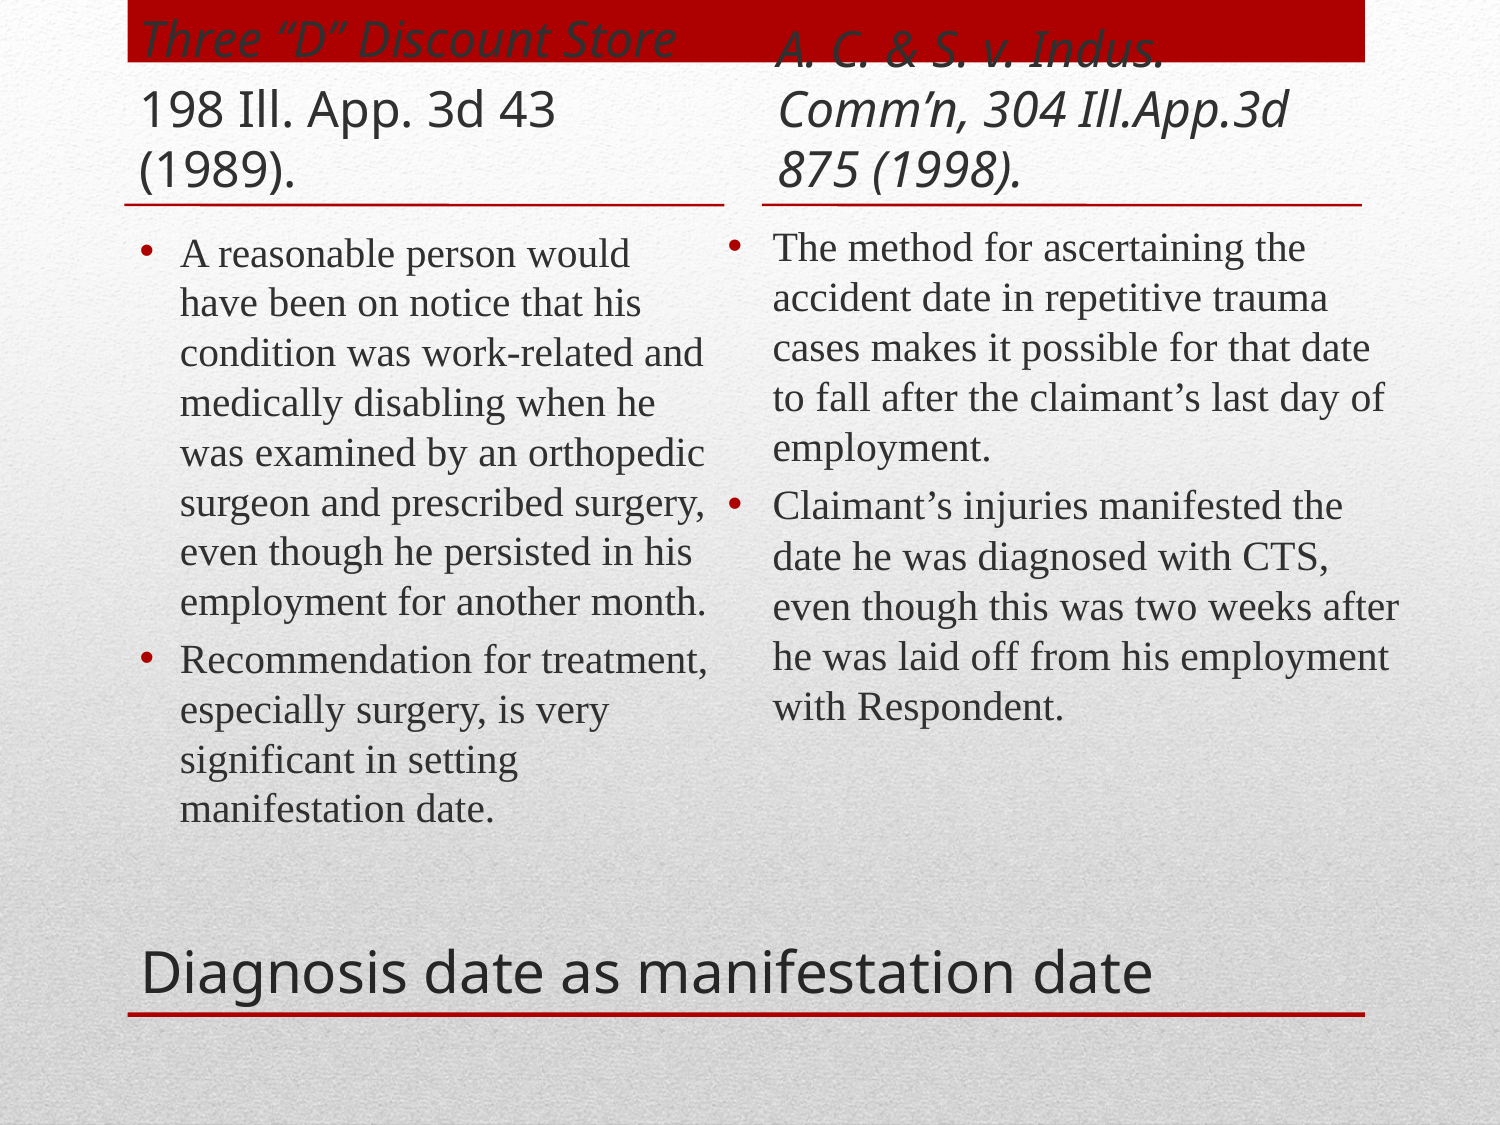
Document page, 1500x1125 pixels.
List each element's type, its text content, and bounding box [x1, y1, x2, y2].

list Three “D” Discount Store 198 Ill. App. 3d 43 (1989). [124, 99, 725, 205]
title Diagnosis date as manifestation date [125, 913, 1238, 1013]
list A. C. & S. v. Indus. Comm’n, 304 Ill.App.3d 875 (1998). [761, 99, 1362, 205]
list A reasonable person would have been on notice that his condition was work-related and medically disabling when he was examined by an orthopedic surgeon and prescribed surgery, even though he persisted in his employment for another month. Recommendation for treatment, especially surgery, is very significant in setting manifestation date. [124, 218, 712, 913]
list The method for ascertaining the accident date in repetitive trauma cases makes it possible for that date to fall after the claimant’s last day of employment. Claimant’s injuries manifested the date he was diagnosed with CTS, even though this was two weeks after he was laid off from his employment with Respondent. [712, 212, 1425, 1005]
